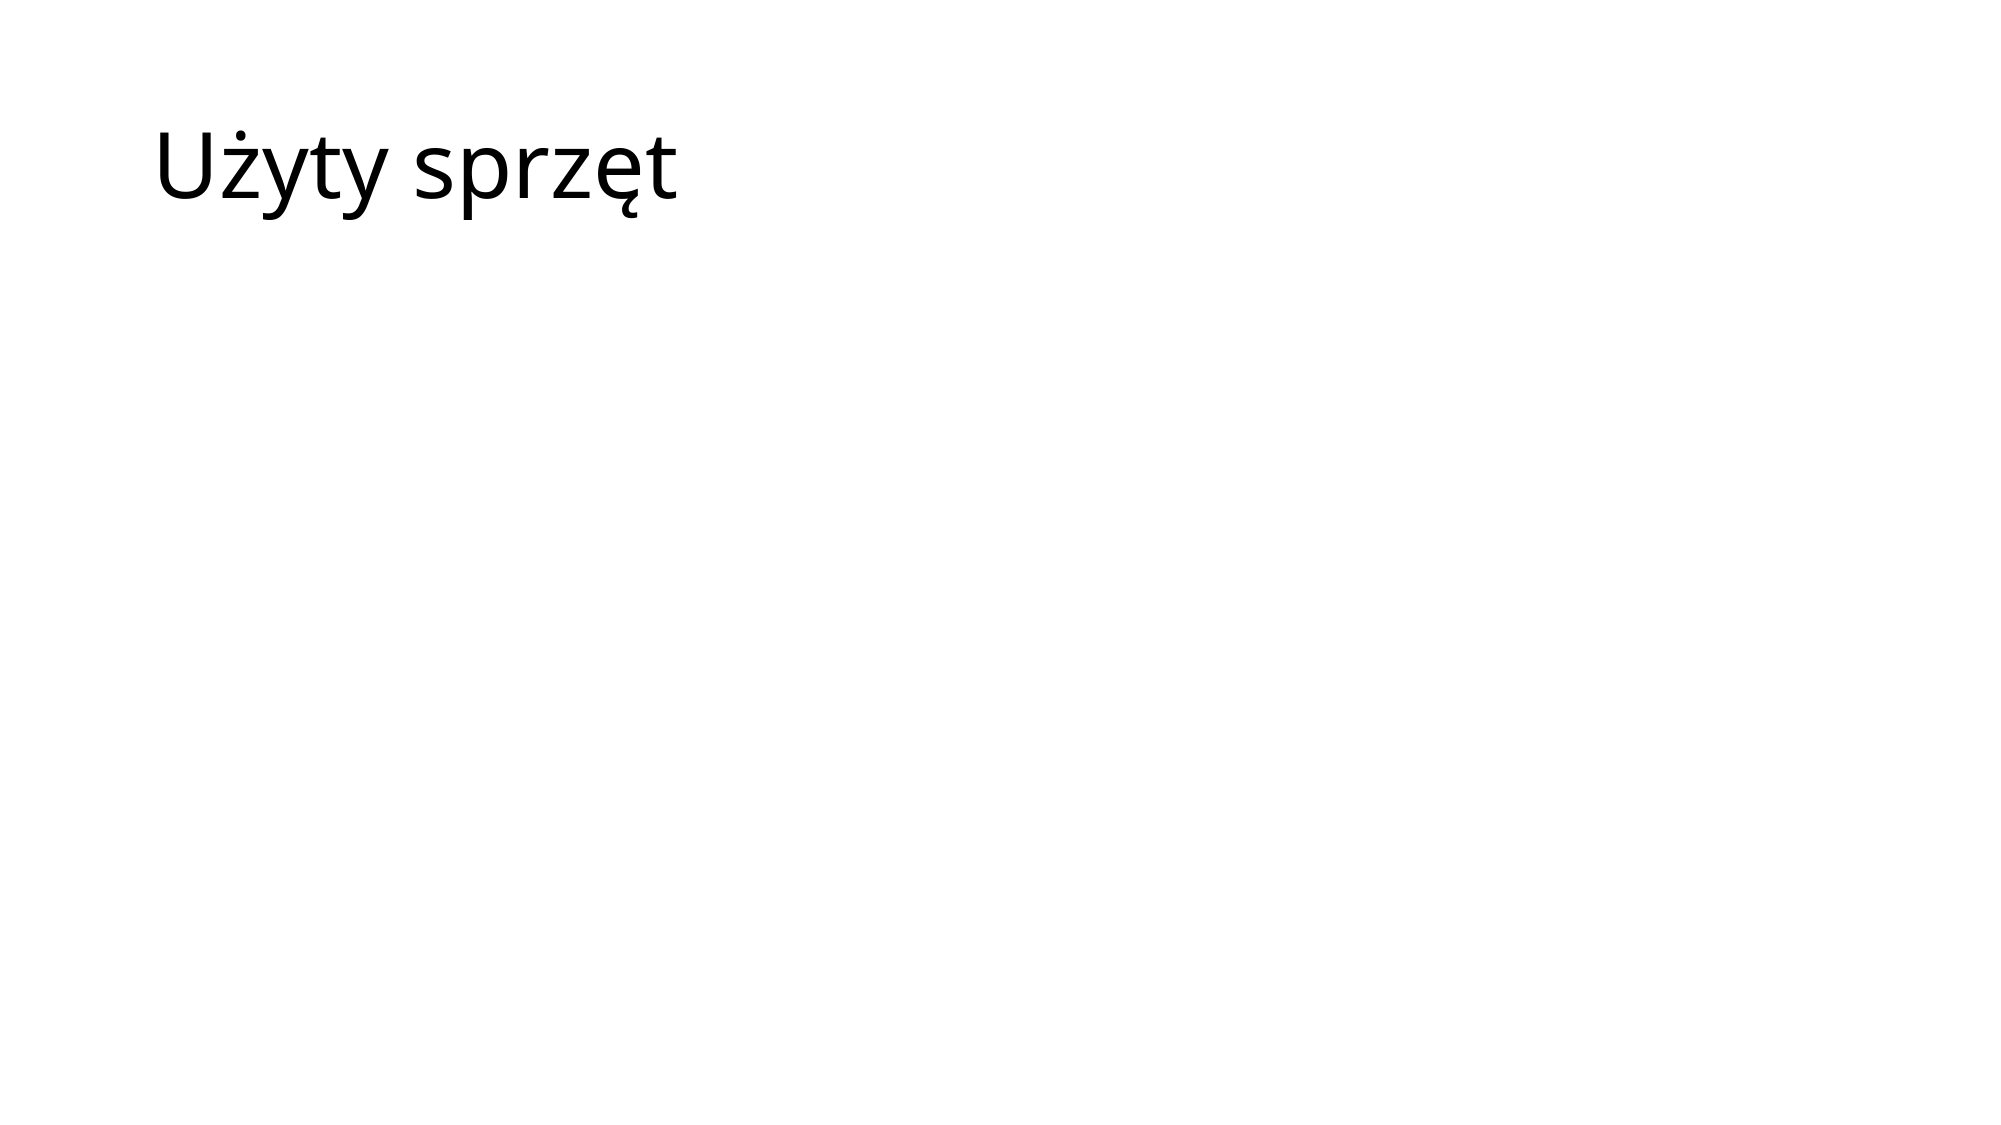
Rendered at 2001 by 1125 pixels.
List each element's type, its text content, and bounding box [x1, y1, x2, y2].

title Użyty sprzęt [137, 59, 1863, 278]
